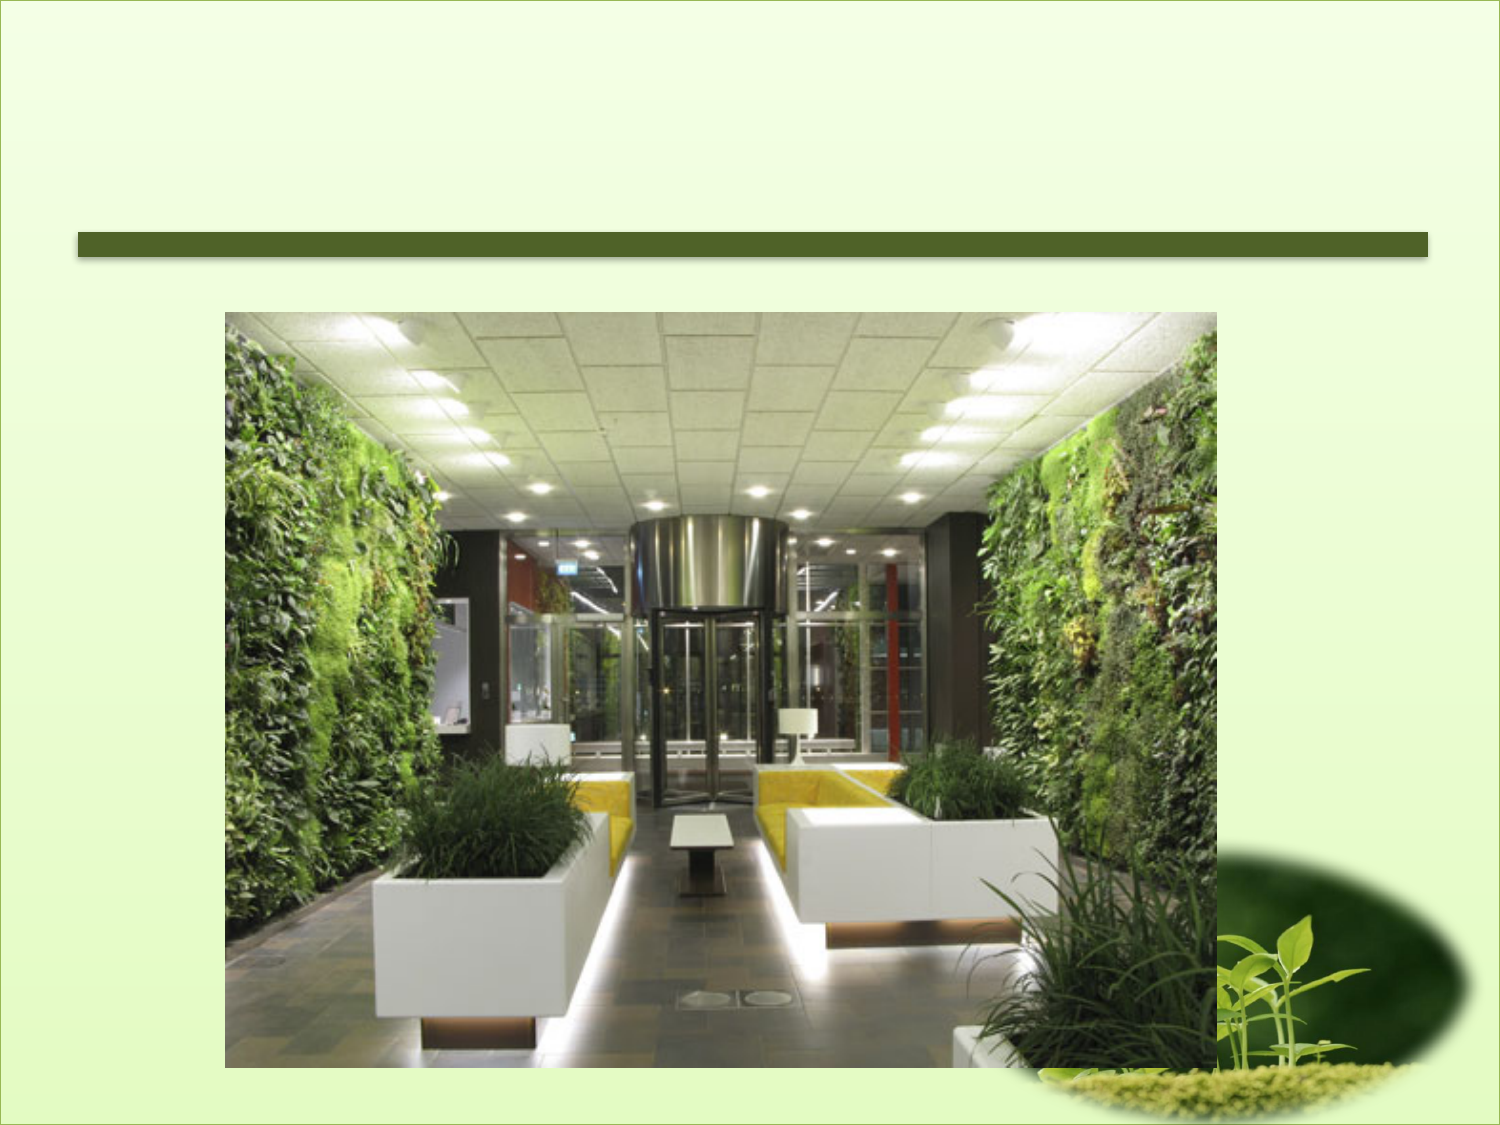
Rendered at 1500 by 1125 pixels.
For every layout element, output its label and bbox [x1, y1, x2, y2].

picture [224, 312, 1456, 1108]
